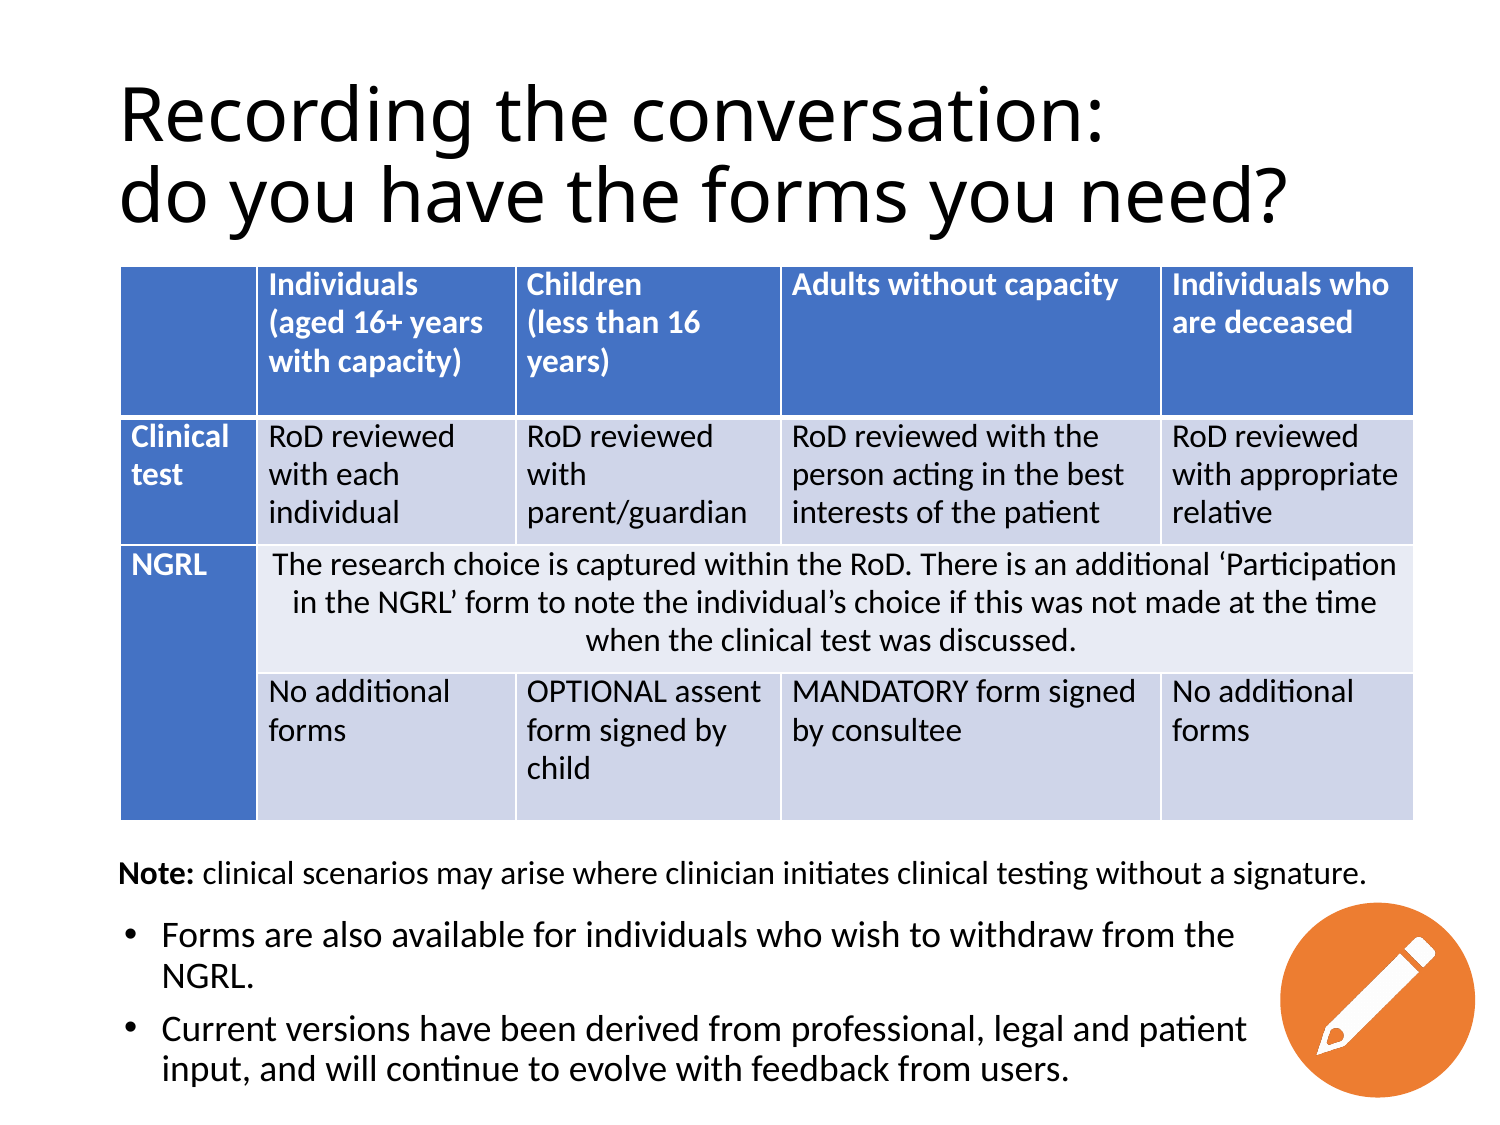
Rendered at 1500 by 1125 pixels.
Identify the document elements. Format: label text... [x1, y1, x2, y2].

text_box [1280, 902, 1476, 1098]
table_cell RoD reviewed with parent/guardian [517, 420, 780, 544]
table_cell MANDATORY form signed by consultee [782, 674, 1160, 820]
table_cell Clinical test [121, 420, 256, 544]
table_cell RoD reviewed with appropriate relative [1162, 420, 1413, 544]
table_header Individuals (aged 16+ years with capacity) [258, 267, 515, 415]
table_header Individuals who are deceased [1162, 267, 1413, 415]
table_cell NGRL [121, 546, 256, 820]
table_cell No additional forms [258, 674, 515, 820]
table_cell RoD reviewed with the person acting in the best interests of the patient [782, 420, 1160, 544]
table_cell OPTIONAL assent form signed by child [517, 674, 780, 820]
table_cell RoD reviewed with each individual [258, 420, 515, 544]
list Forms are also available for individuals who wish to withdraw from the NGRL. Current versions have been derived from professional, legal and patient input, and will continue to evolve with feedback from users. [109, 907, 1334, 1099]
table_cell No additional forms [1162, 674, 1413, 820]
table_cell The research choice is captured within the RoD. There is an additional ‘Participation in the NGRL’ form to note the individual’s choice if this was not made at the time when the clinical test was discussed. [258, 546, 1413, 672]
table_header [121, 267, 256, 415]
table_header Children (less than 16 years) [517, 267, 780, 415]
text_box Note: clinical scenarios may arise where clinician initiates clinical testing without a signature. [103, 843, 1500, 899]
title Recording the conversation: do you have the forms you need? [103, 48, 1397, 267]
table_header Adults without capacity [782, 267, 1160, 415]
